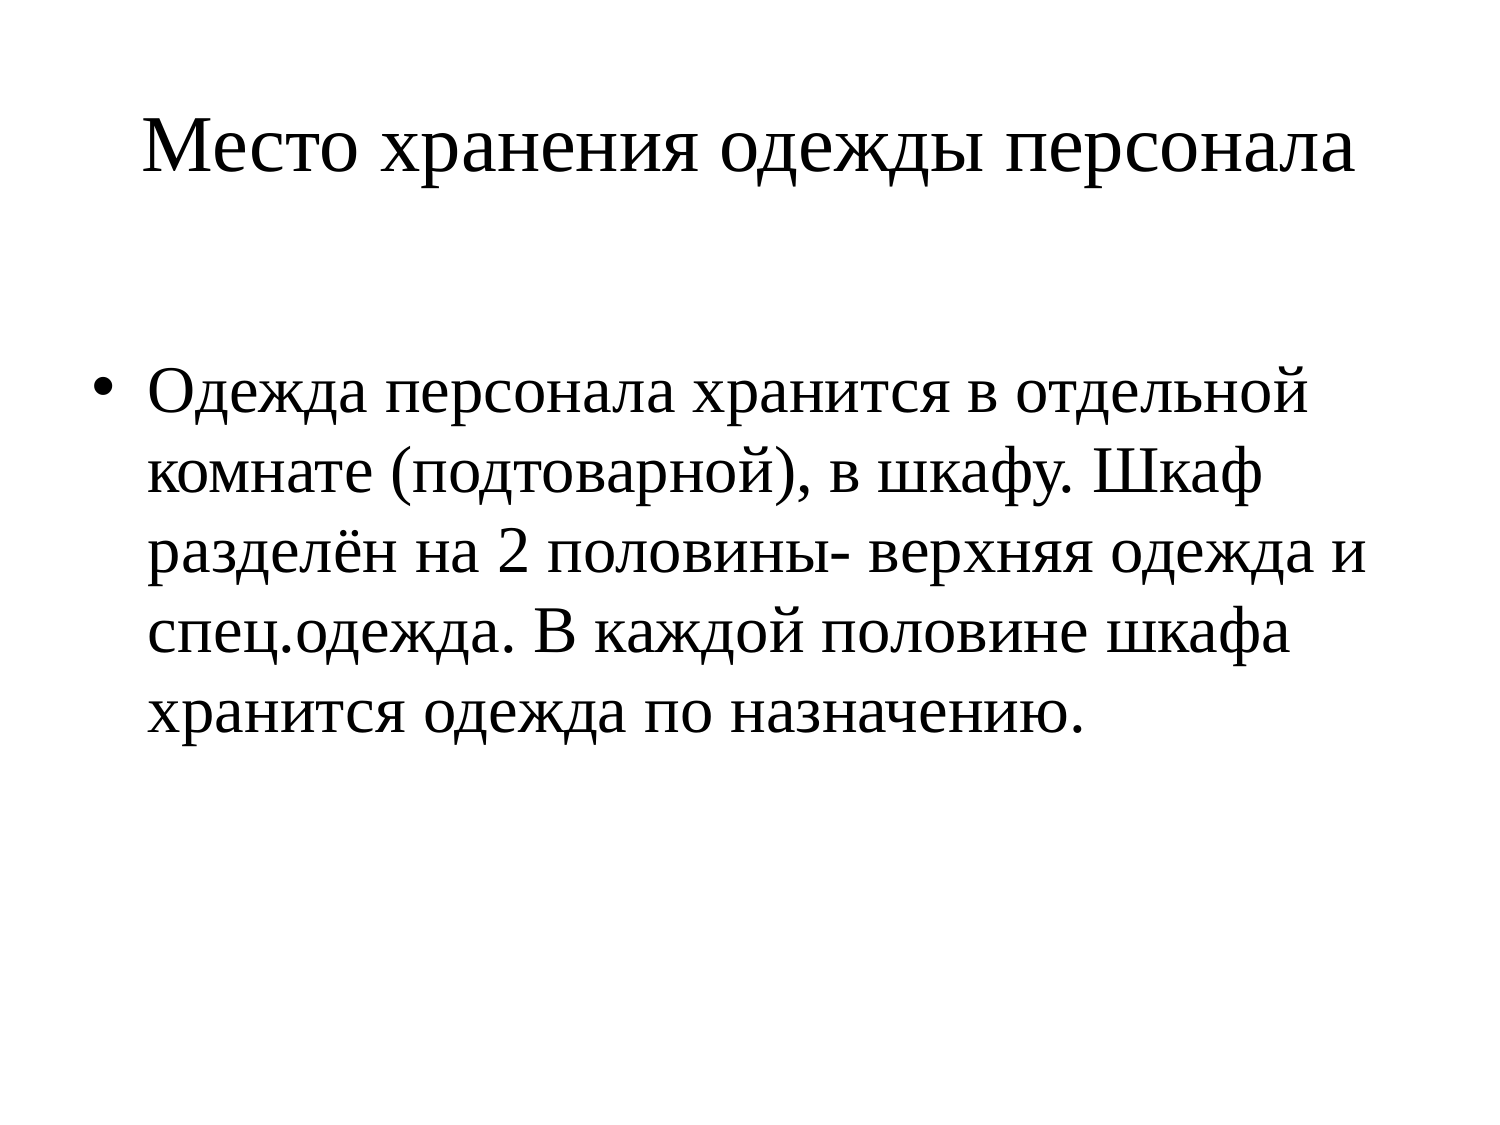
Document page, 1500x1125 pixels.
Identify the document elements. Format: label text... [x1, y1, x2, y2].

title Место хранения одежды персонала [75, 45, 1425, 233]
list Одежда персонала хранится в отдельной комнате (подтоварной), в шкафу. Шкаф разделён на 2 половины- верхняя одежда и спец.одежда. В каждой половине шкафа хранится одежда по назначению. [76, 338, 1427, 1081]
